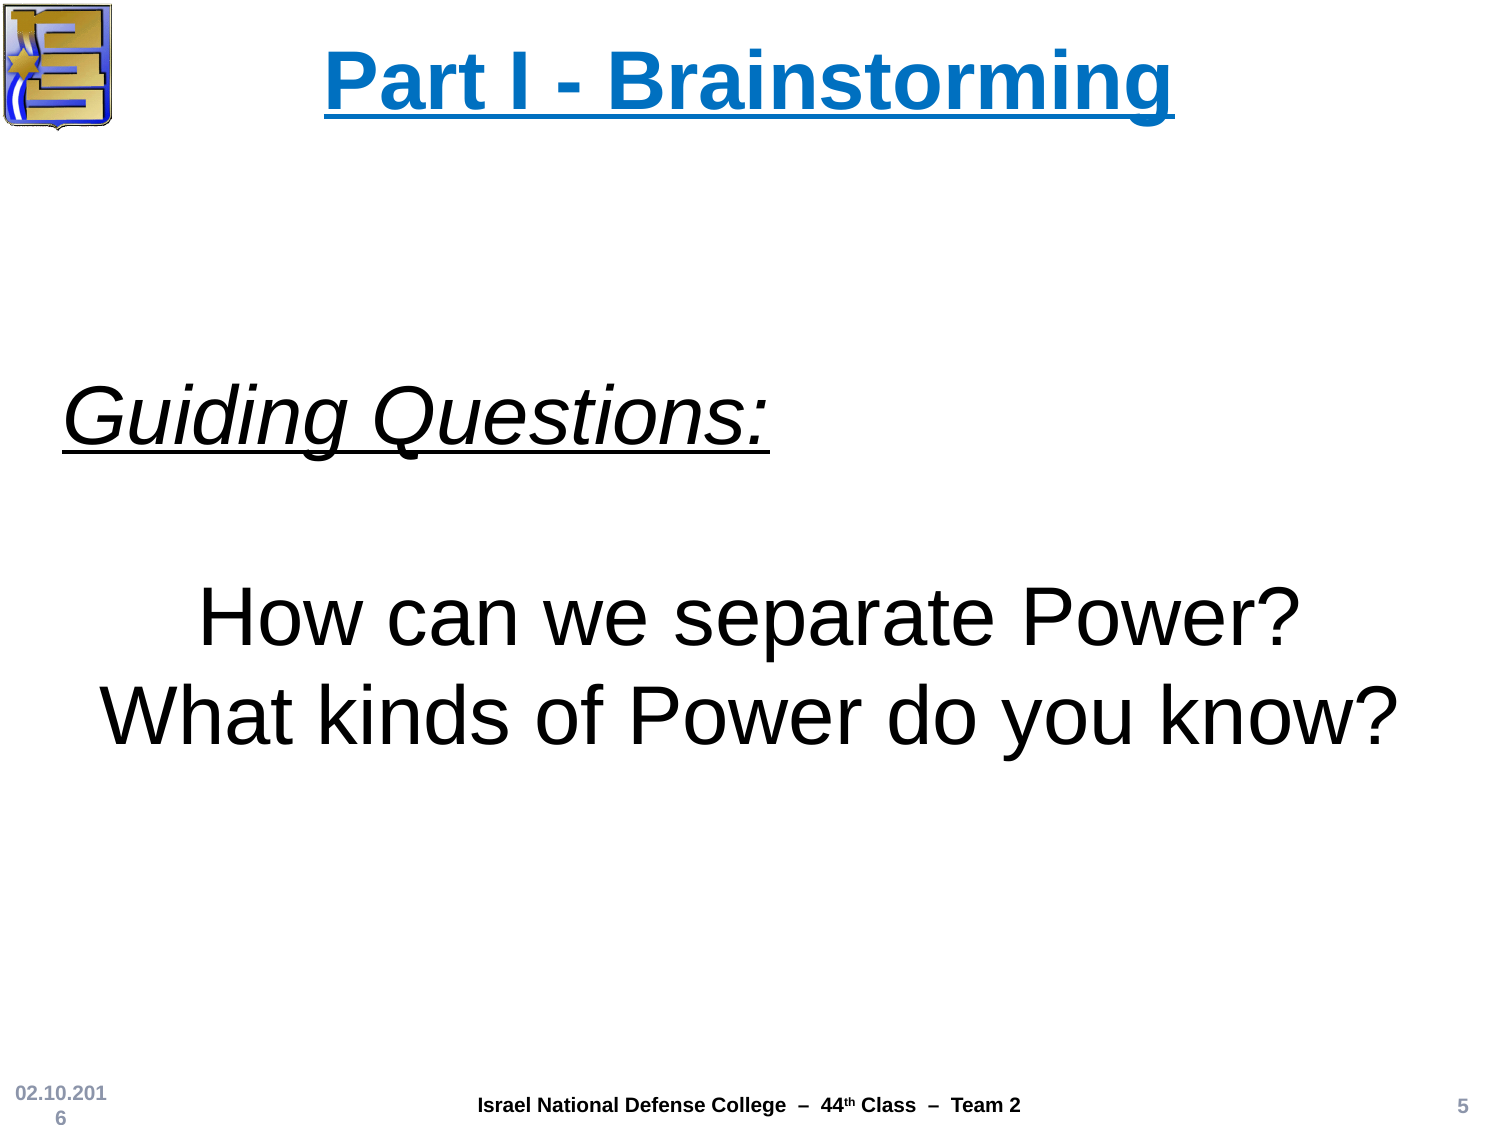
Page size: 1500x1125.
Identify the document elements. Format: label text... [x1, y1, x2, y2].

slide_number 5 [1426, 770, 1500, 1125]
title Part I - Brainstorming [304, 0, 1196, 178]
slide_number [0, 770, 123, 1125]
text_box Guiding Questions: How can we separate Power? What kinds of Power do you know? [47, 354, 1453, 770]
picture [1, 1, 113, 132]
